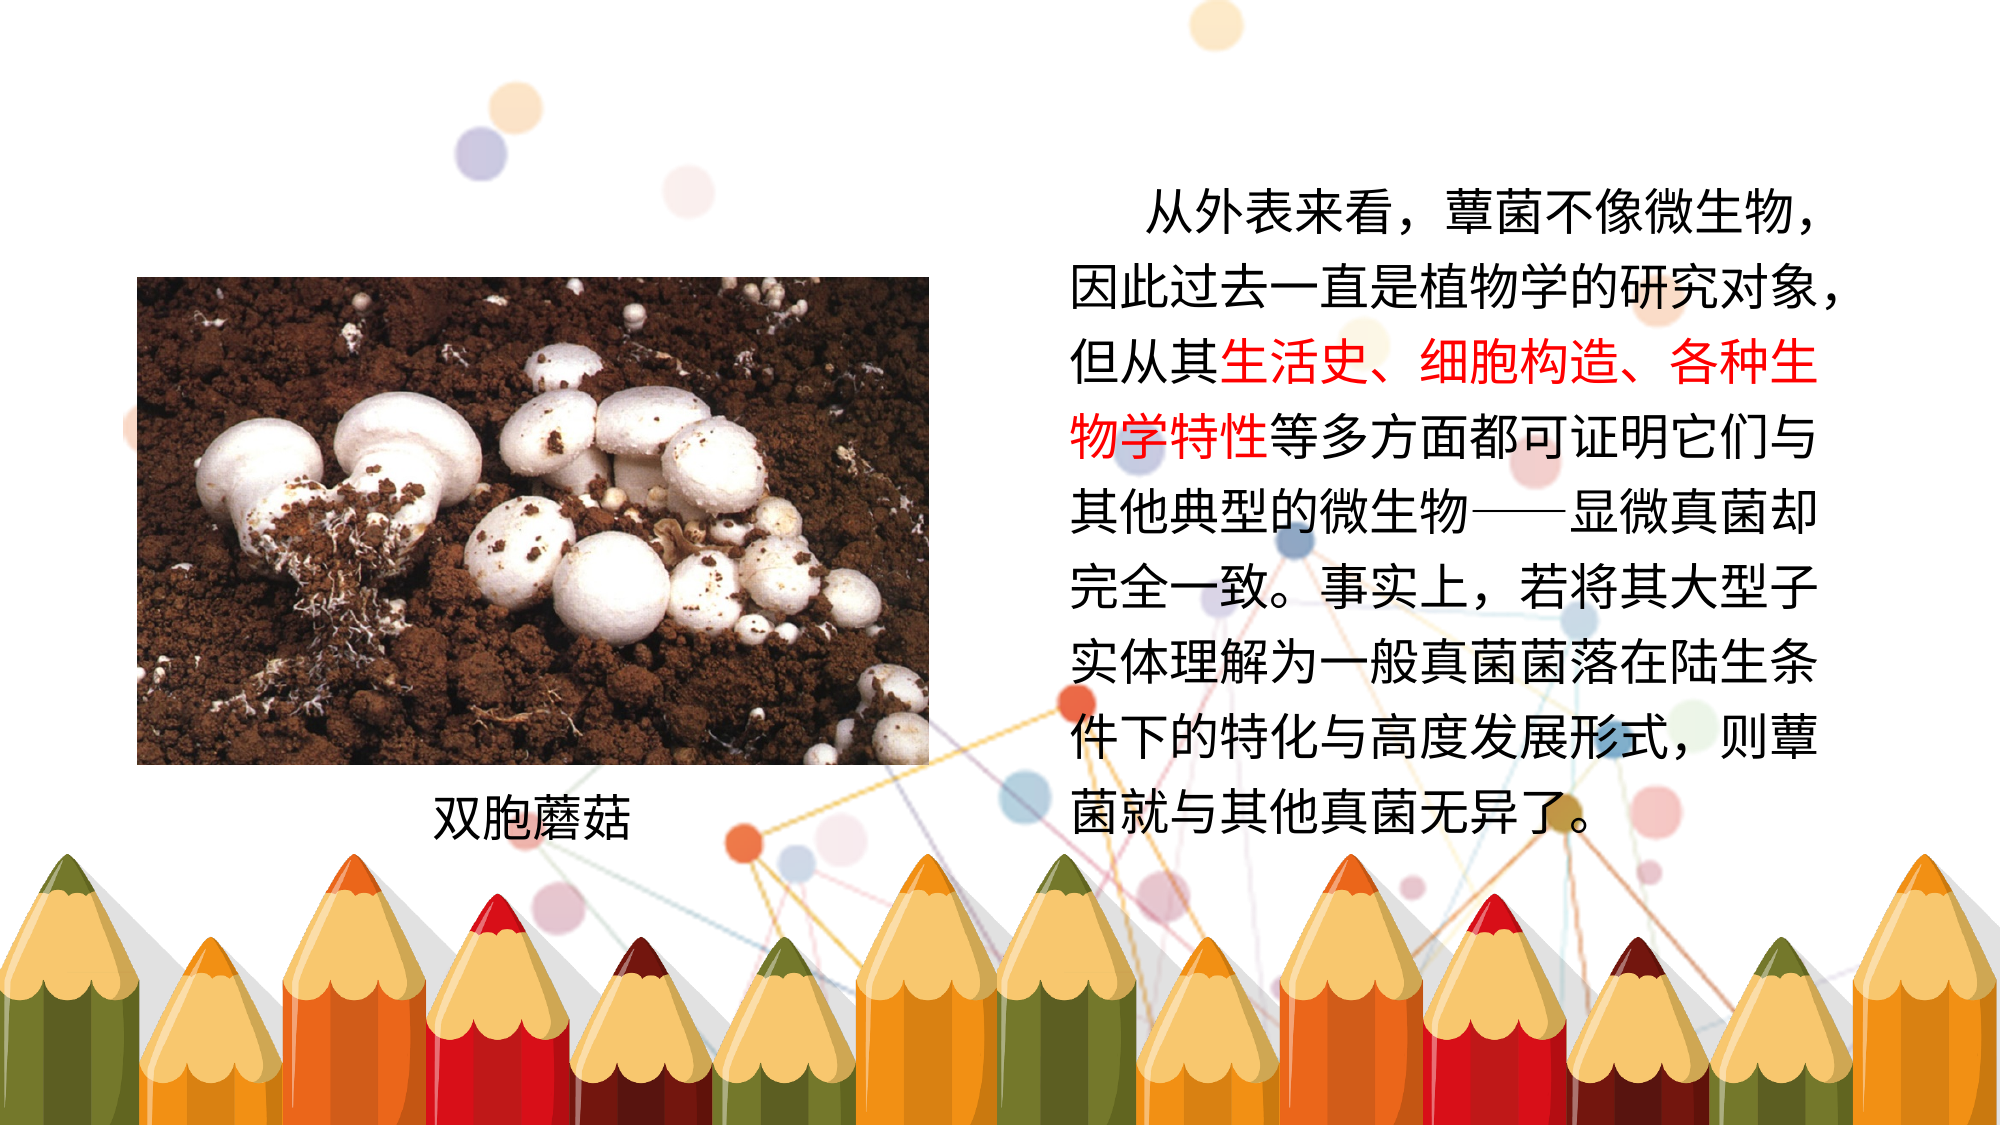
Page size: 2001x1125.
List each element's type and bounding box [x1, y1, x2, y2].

picture [137, 277, 929, 765]
text_box [0, 0, 2000, 1125]
